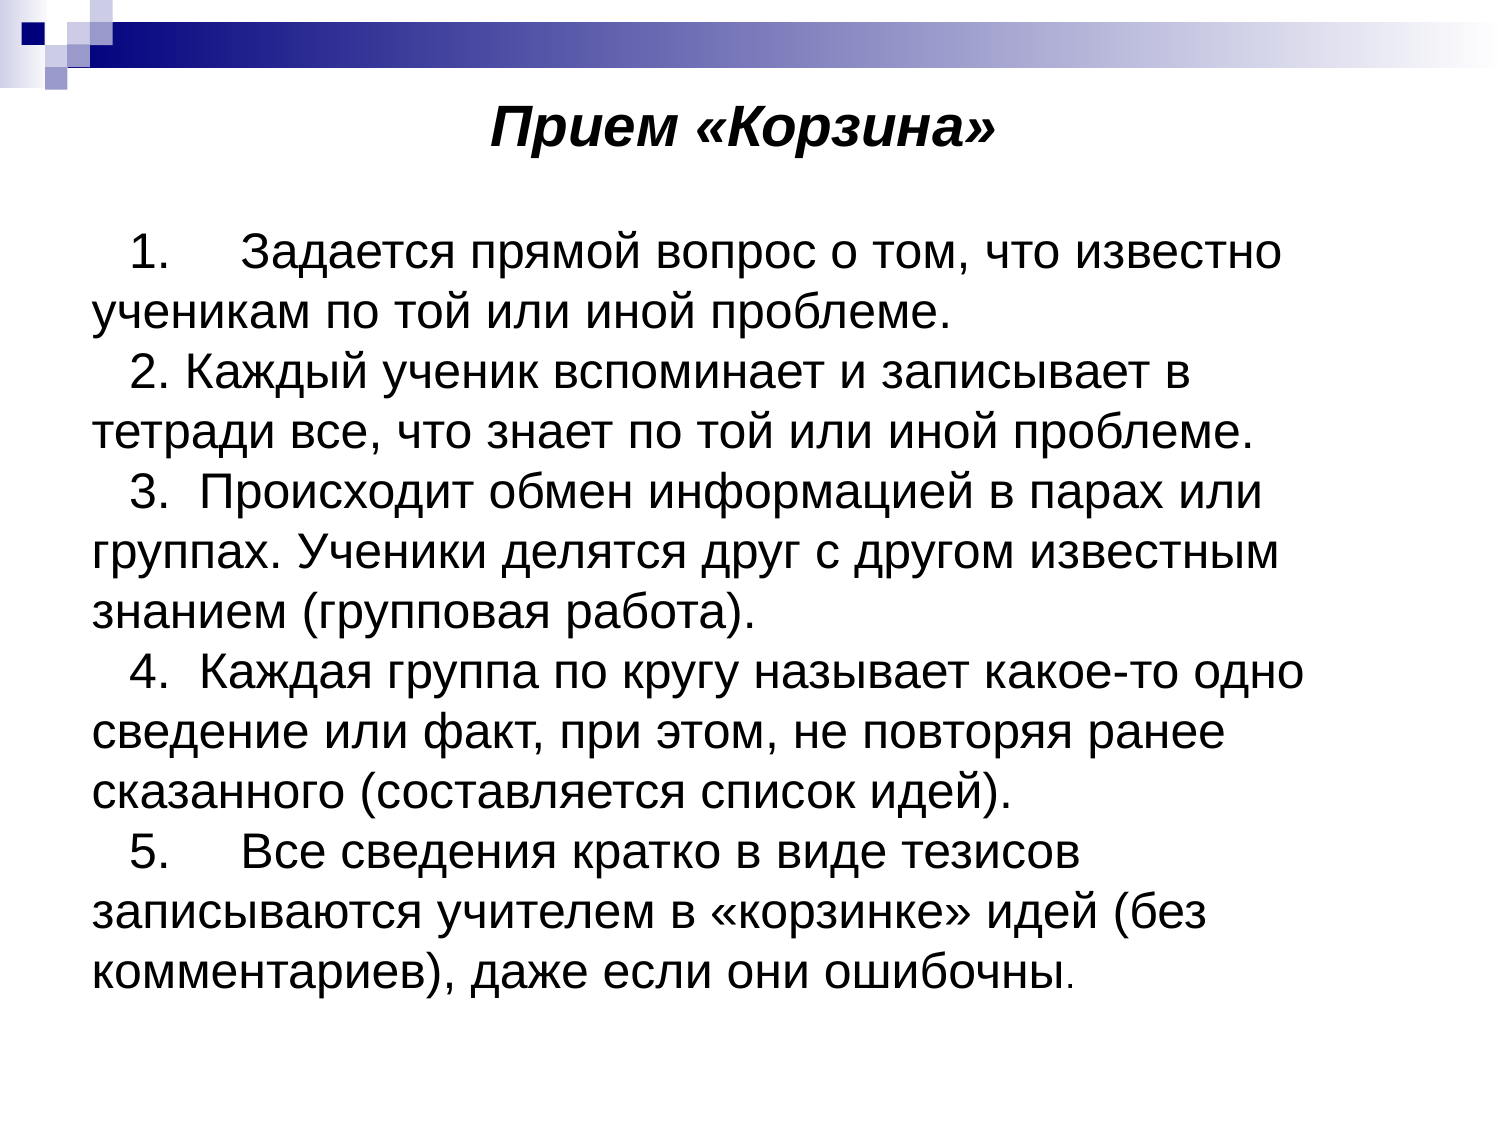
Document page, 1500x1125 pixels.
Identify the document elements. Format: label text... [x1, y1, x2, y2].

text_box Прием «Корзина» 1. Задается прямой вопрос о том, что известно ученикам по той или иной проблеме. 2. Каждый ученик вспоминает и записывает в тетради все, что знает по той или иной проблеме. 3. Происходит обмен информацией в парах или группах. Ученики делятся друг с другом известным знанием (групповая работа). 4. Каждая группа по кругу называет какое-то одно сведение или факт, при этом, не повторяя ранее сказанного (составляется список идей). 5. Все сведения кратко в виде тезисов записываются учителем в «корзинке» идей (без комментариев), даже если они ошибочны. [76, 80, 1388, 1006]
